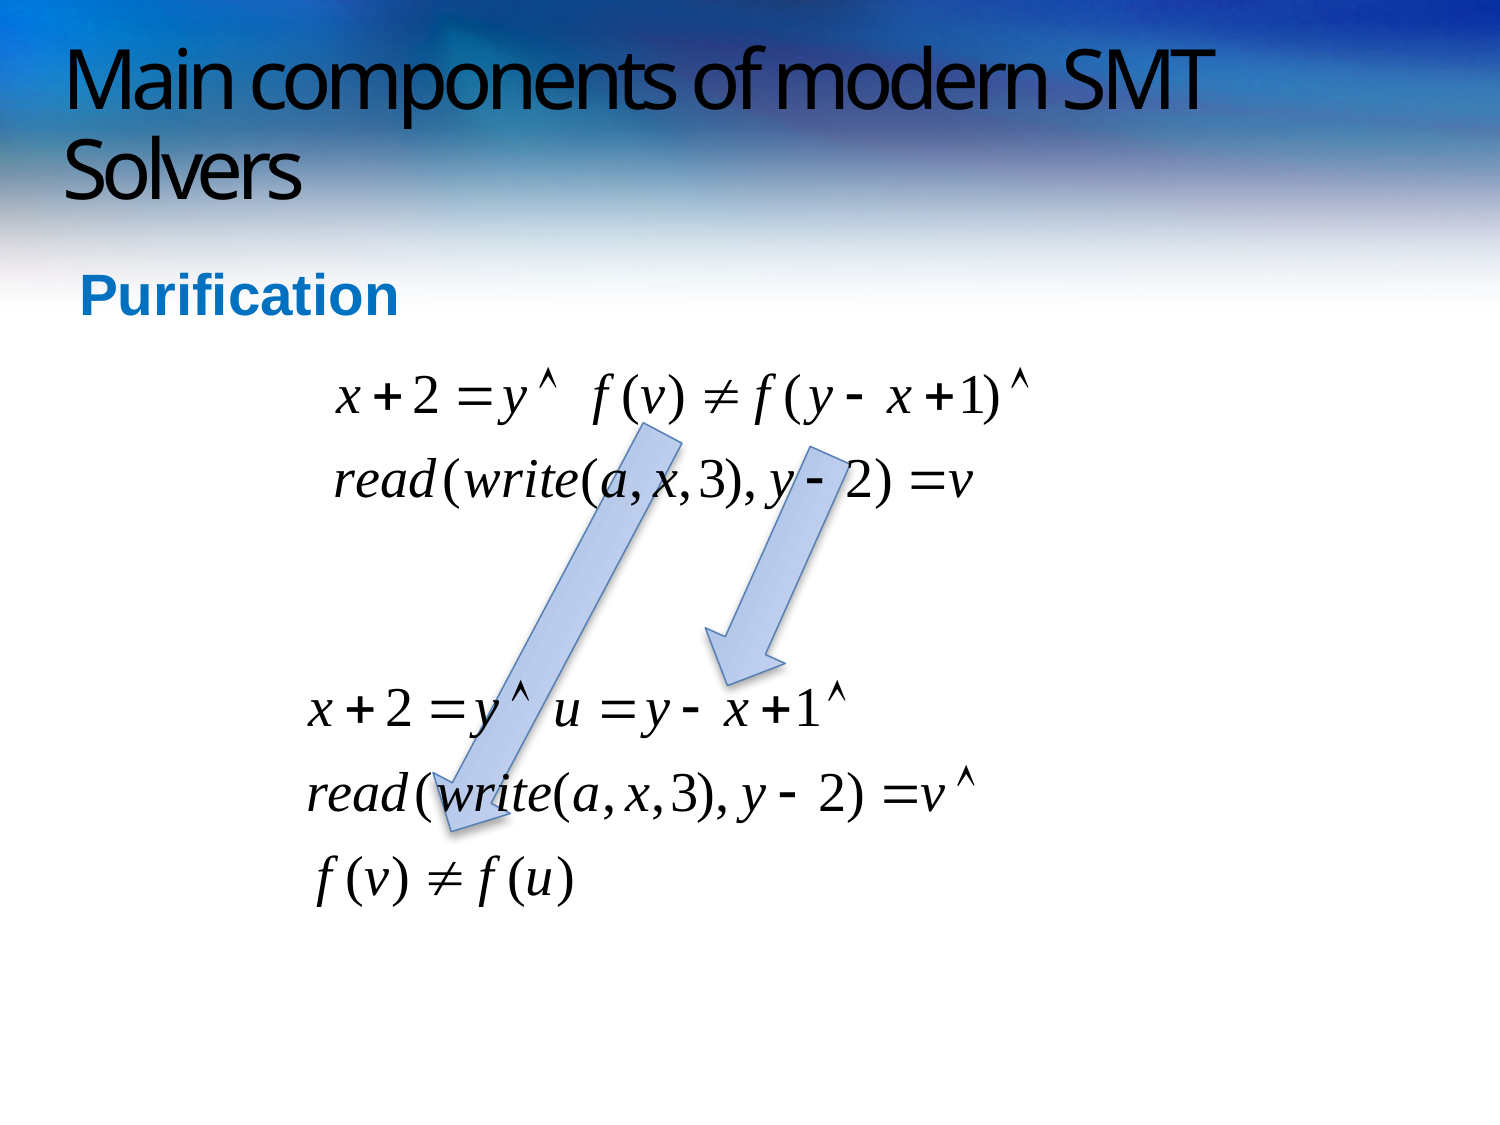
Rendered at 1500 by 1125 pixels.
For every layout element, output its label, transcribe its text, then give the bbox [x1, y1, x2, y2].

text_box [324, 362, 1057, 523]
text_box Purification [64, 249, 415, 335]
picture [0, 0, 1500, 1125]
text_box [509, 534, 635, 674]
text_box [297, 674, 1001, 919]
text_box [704, 534, 820, 674]
title Main components of modern SMT Solvers [62, 37, 1438, 129]
